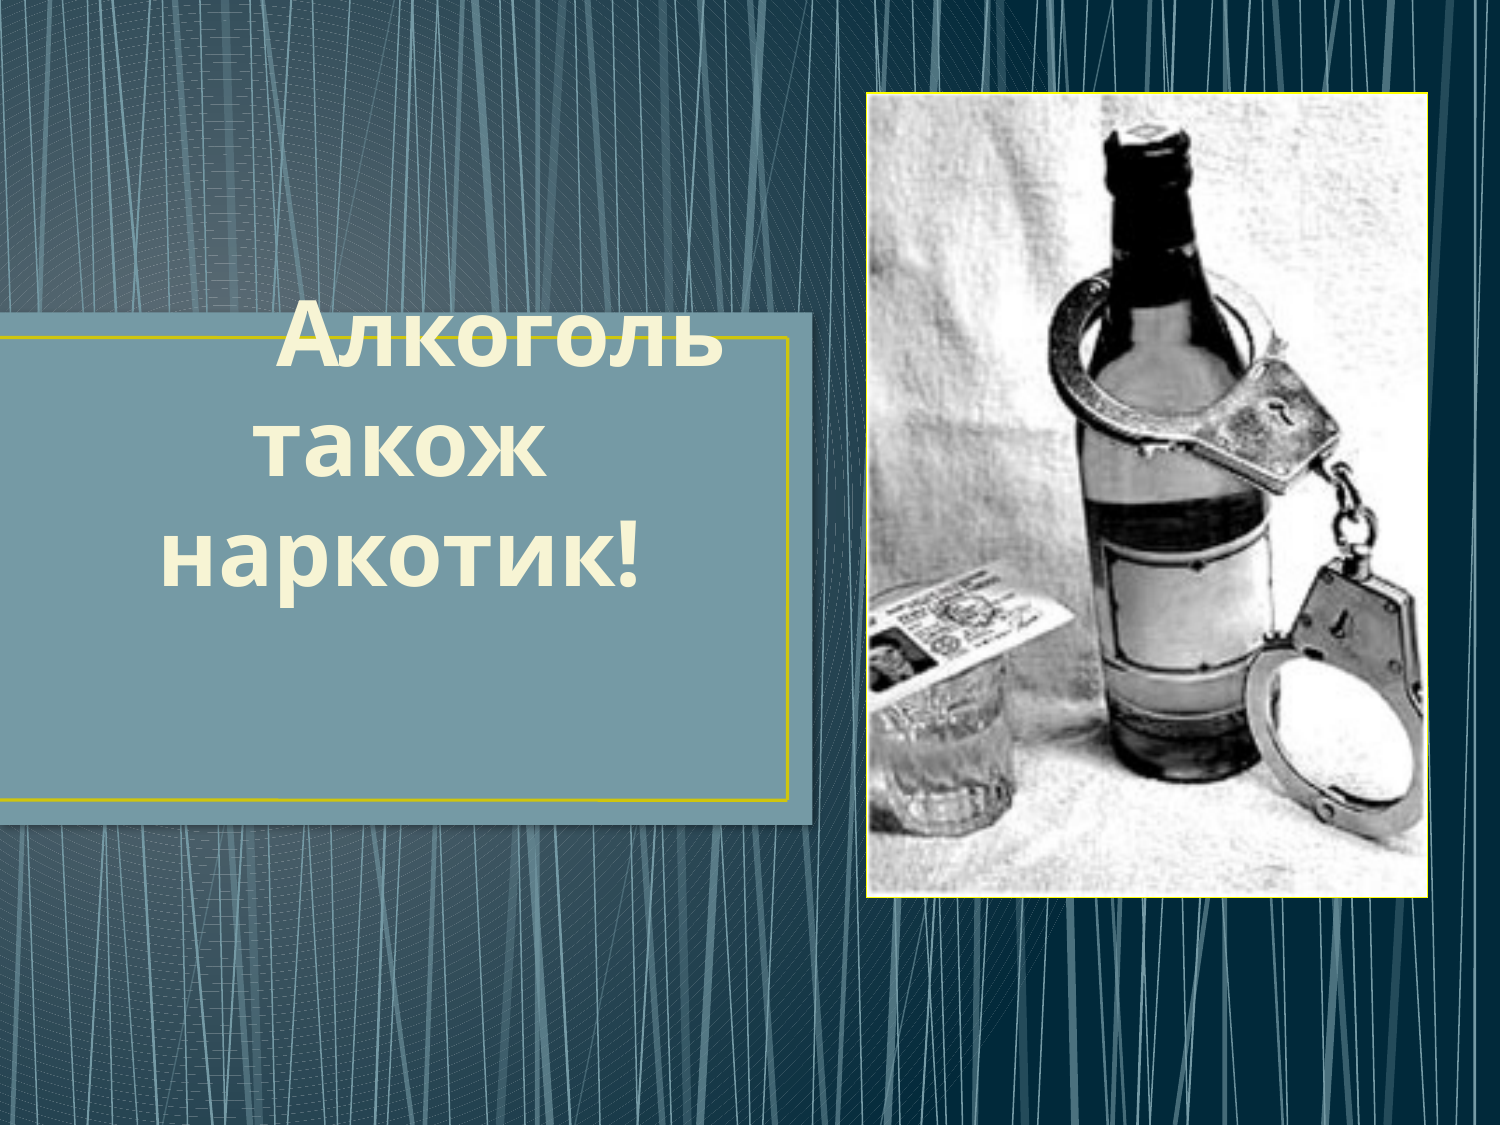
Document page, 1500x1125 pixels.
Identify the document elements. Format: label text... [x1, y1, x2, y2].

title Алкоголь також наркотик! [37, 349, 763, 612]
picture [1025, 903, 1036, 912]
picture [1017, 87, 1027, 92]
picture [866, 93, 1427, 898]
